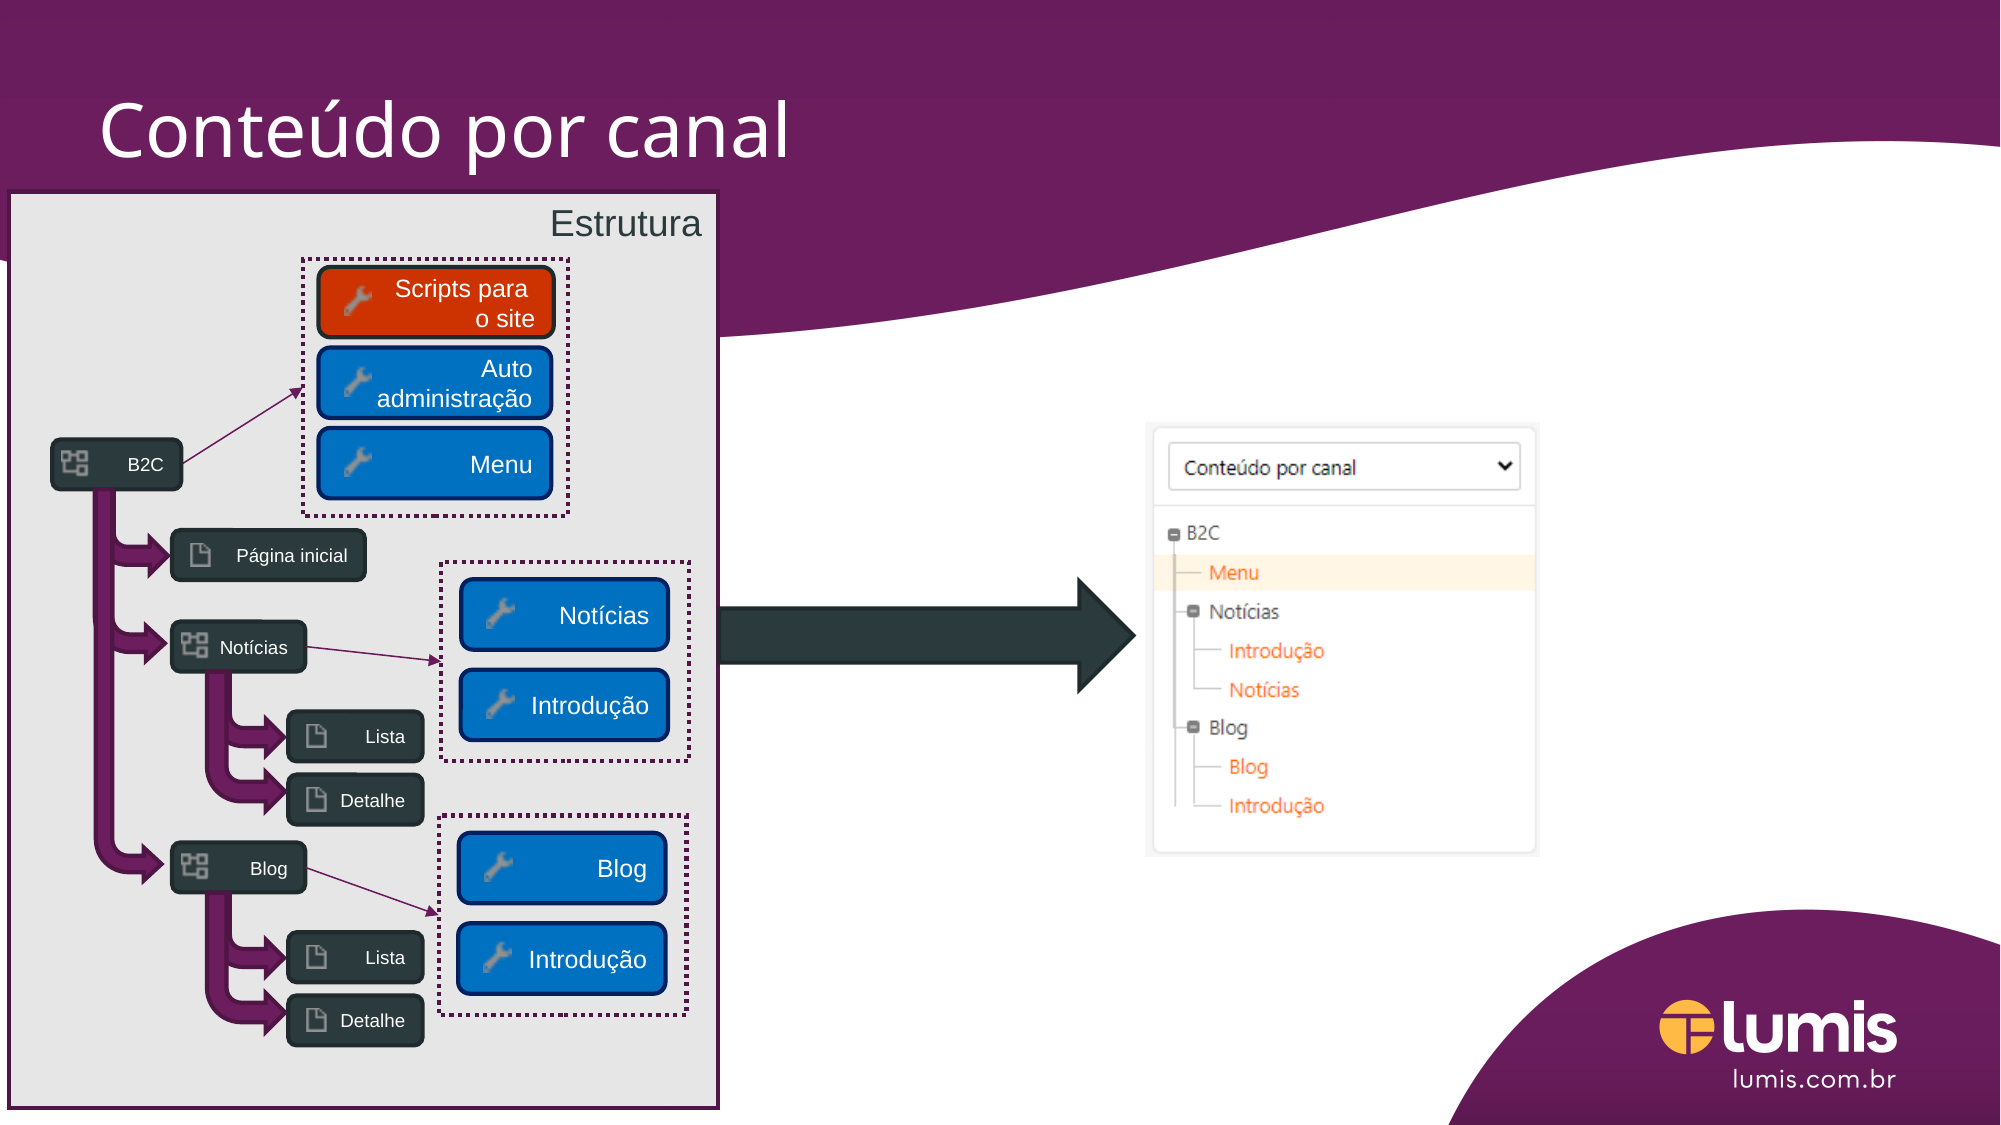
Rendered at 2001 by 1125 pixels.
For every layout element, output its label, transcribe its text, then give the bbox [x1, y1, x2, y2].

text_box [8, 191, 719, 1109]
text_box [1145, 422, 1540, 858]
picture [0, 0, 2001, 1125]
title Conteúdo por canal [83, 84, 1809, 192]
text_box [723, 576, 1137, 695]
